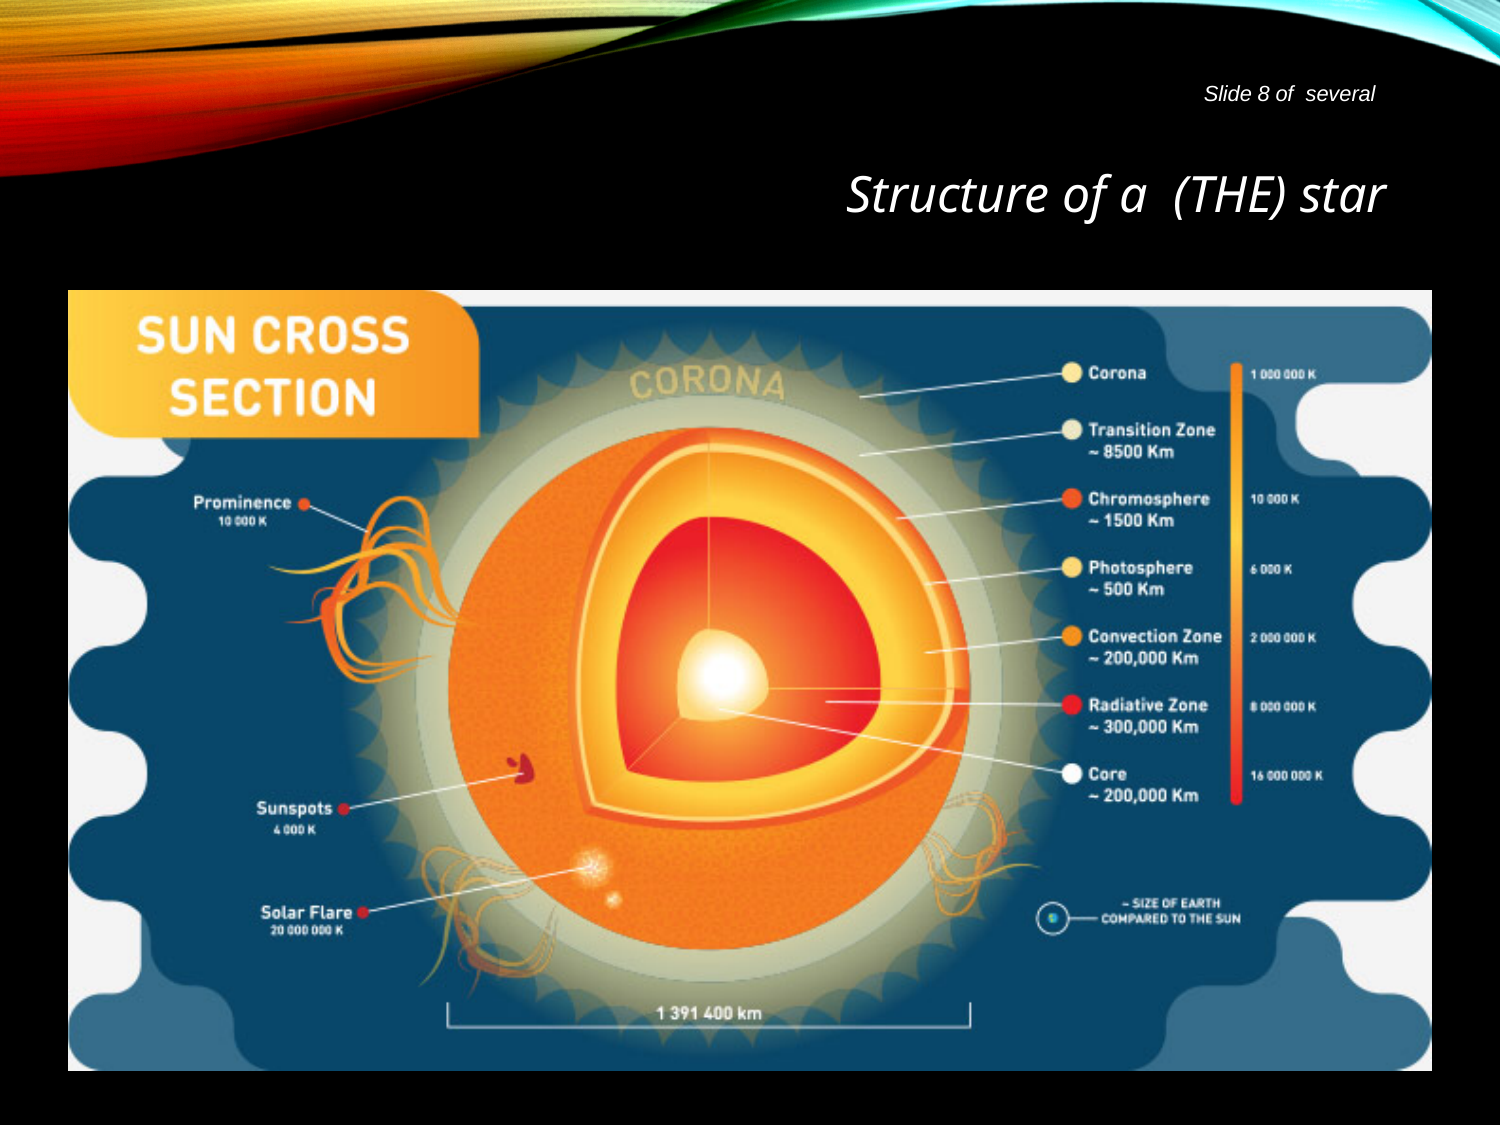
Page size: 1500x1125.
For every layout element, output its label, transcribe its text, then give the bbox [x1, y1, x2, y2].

slide_number Slide 8 of several [1078, 62, 1403, 123]
picture [0, 0, 1500, 178]
picture [68, 290, 1432, 1071]
title Structure of a (THE) star [356, 125, 1403, 268]
